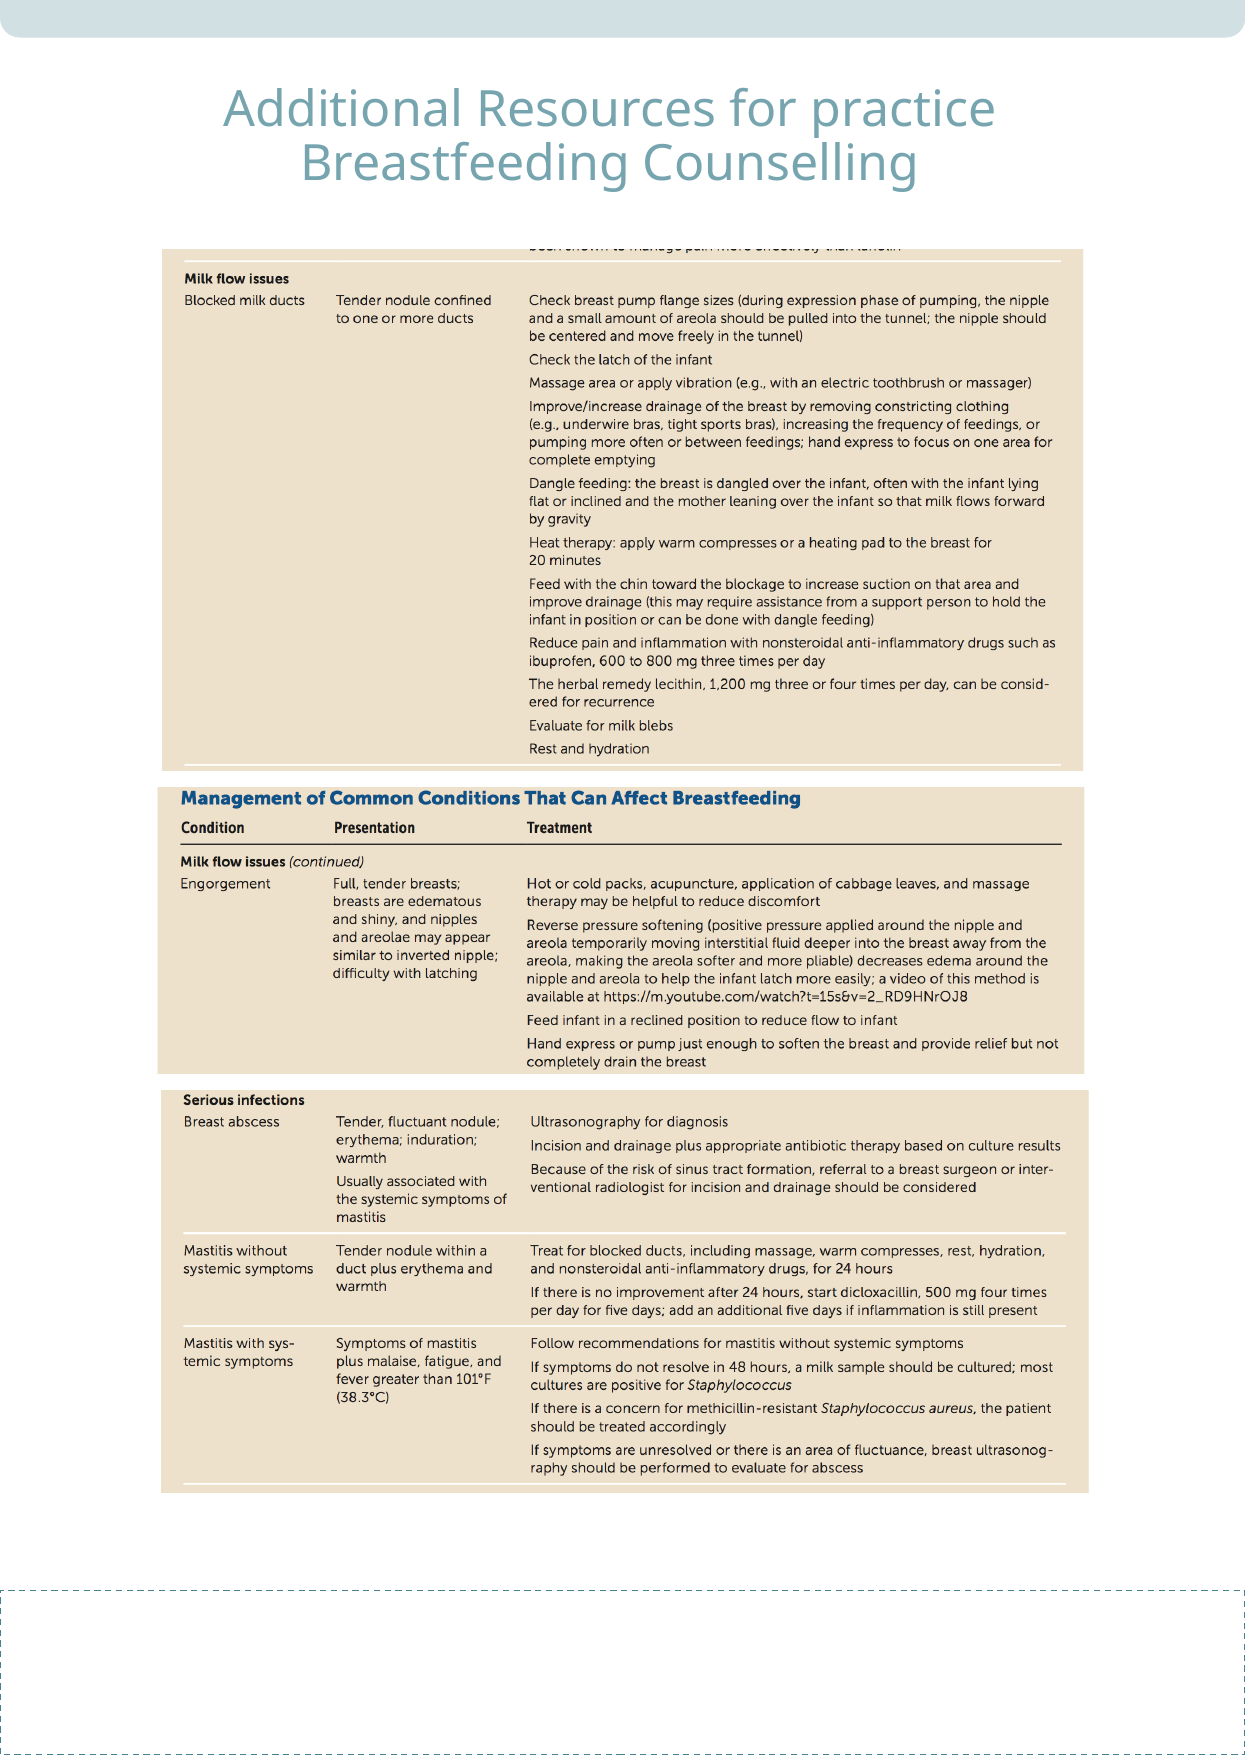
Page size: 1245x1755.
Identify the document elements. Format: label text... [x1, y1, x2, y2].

picture [125, 787, 1120, 1074]
picture [137, 249, 1108, 771]
text_box [0, 0, 1245, 38]
picture [125, 1090, 1120, 1493]
text_box [0, 1590, 1245, 1755]
text_box Additional Resources for practice Breastfeeding Counselling [133, 68, 1087, 233]
